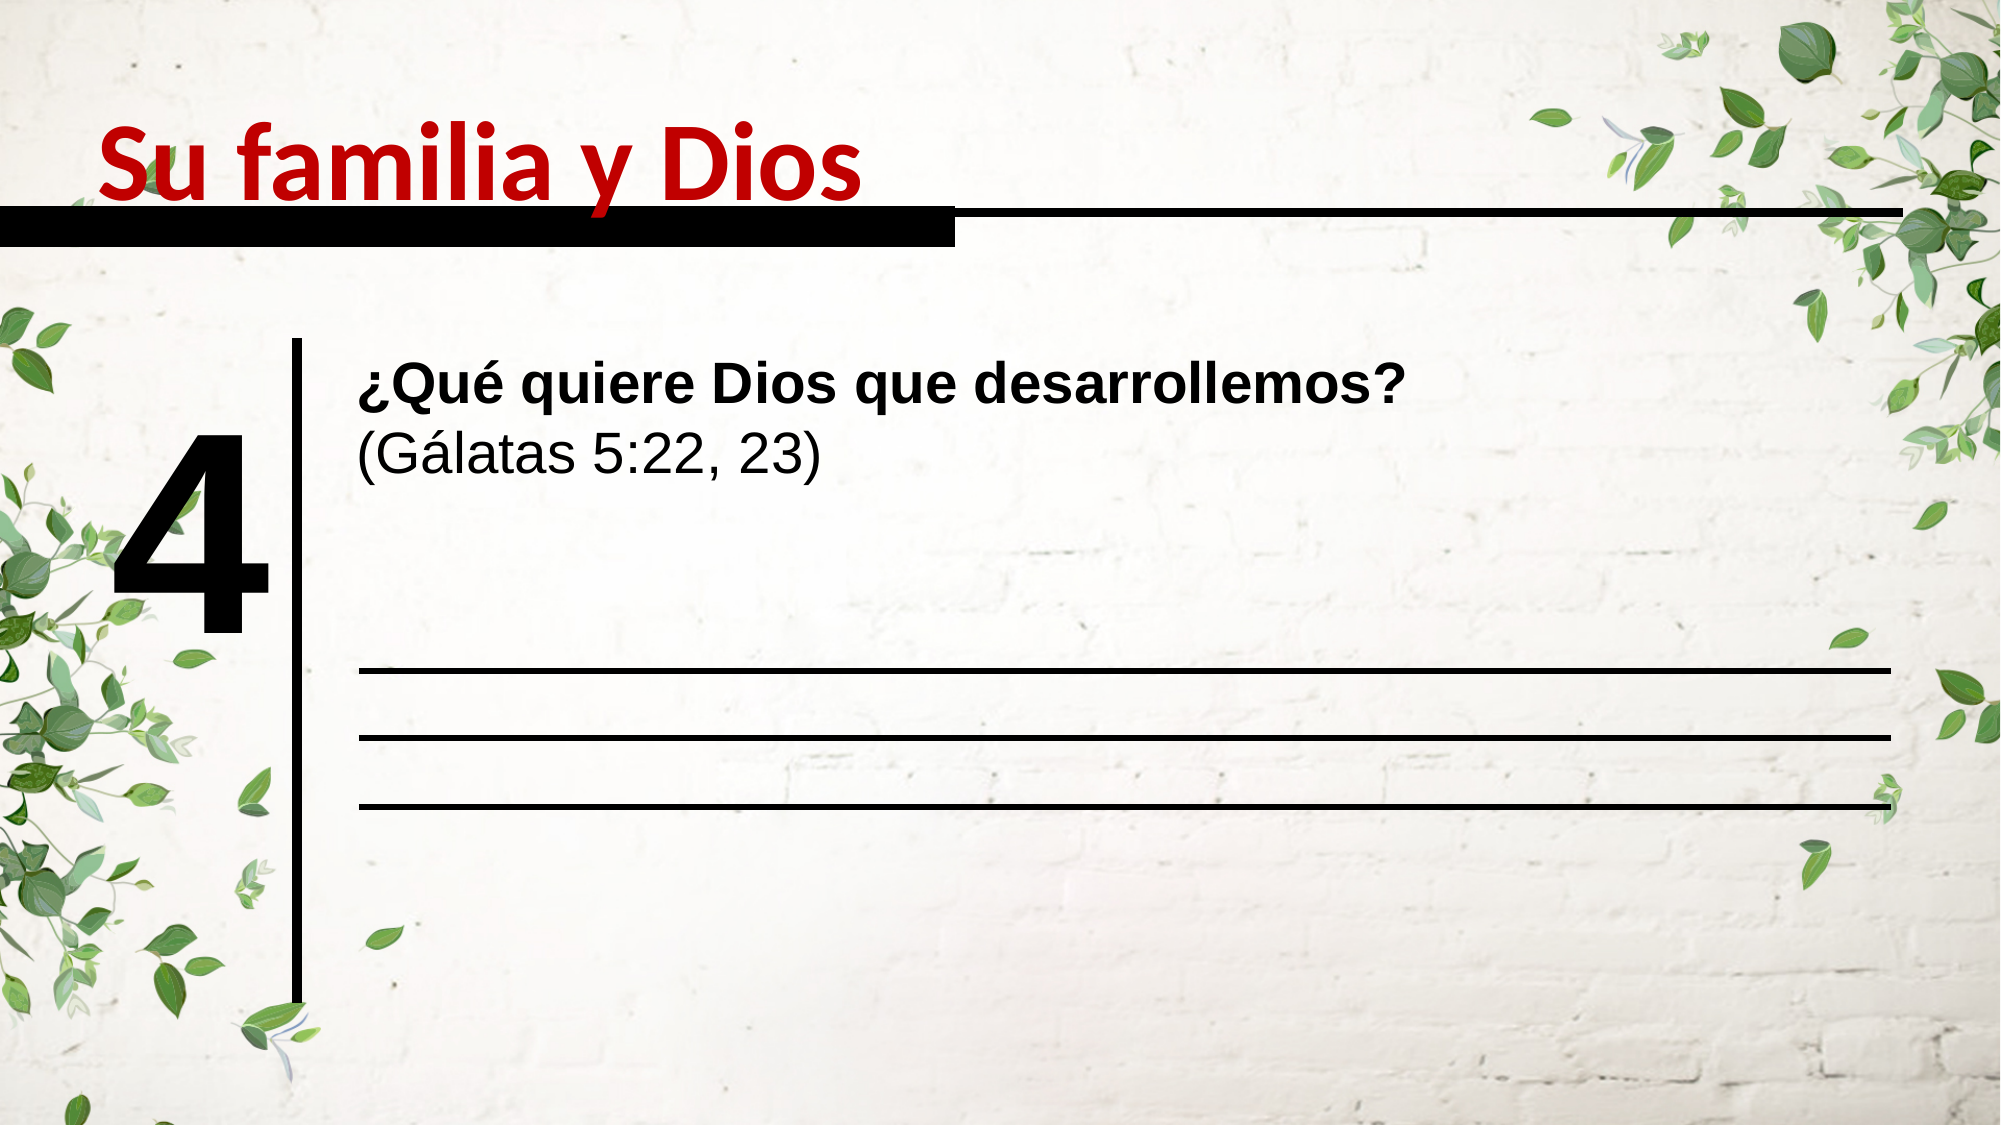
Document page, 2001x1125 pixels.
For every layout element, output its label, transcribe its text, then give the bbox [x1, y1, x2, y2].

text_box Su familia y Dios [82, 80, 1146, 231]
picture [0, 0, 2001, 1125]
text_box 4 [96, 338, 292, 698]
text_box ¿Qué quiere Dios que desarrollemos? (Gálatas 5:22, 23) [341, 338, 1891, 493]
text_box [0, 206, 955, 247]
